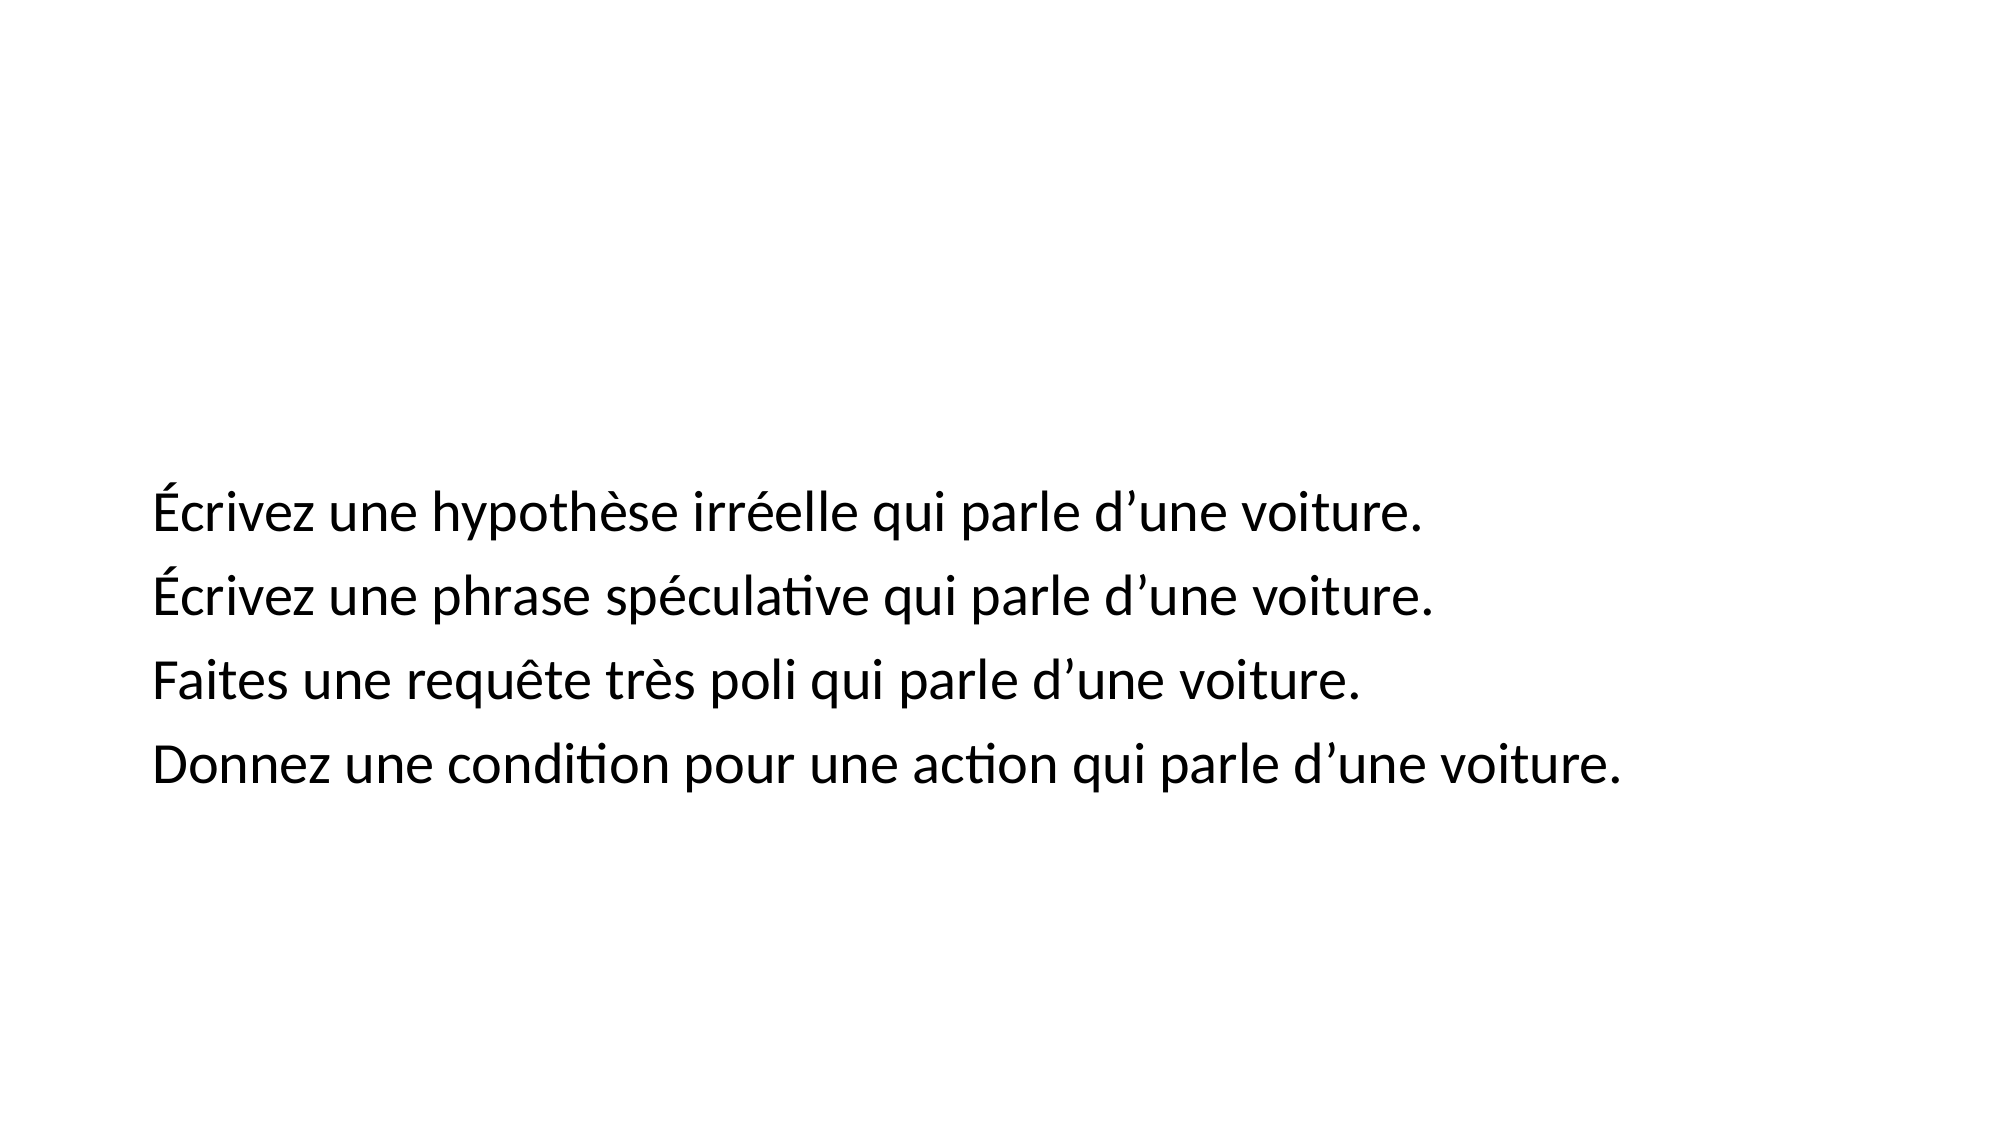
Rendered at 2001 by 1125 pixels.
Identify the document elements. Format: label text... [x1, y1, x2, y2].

list Écrivez une hypothèse irréelle qui parle d’une voiture. Écrivez une phrase spéculative qui parle d’une voiture. Faites une requête très poli qui parle d’une voiture. Donnez une condition pour une action qui parle d’une voiture. [137, 299, 1863, 1014]
